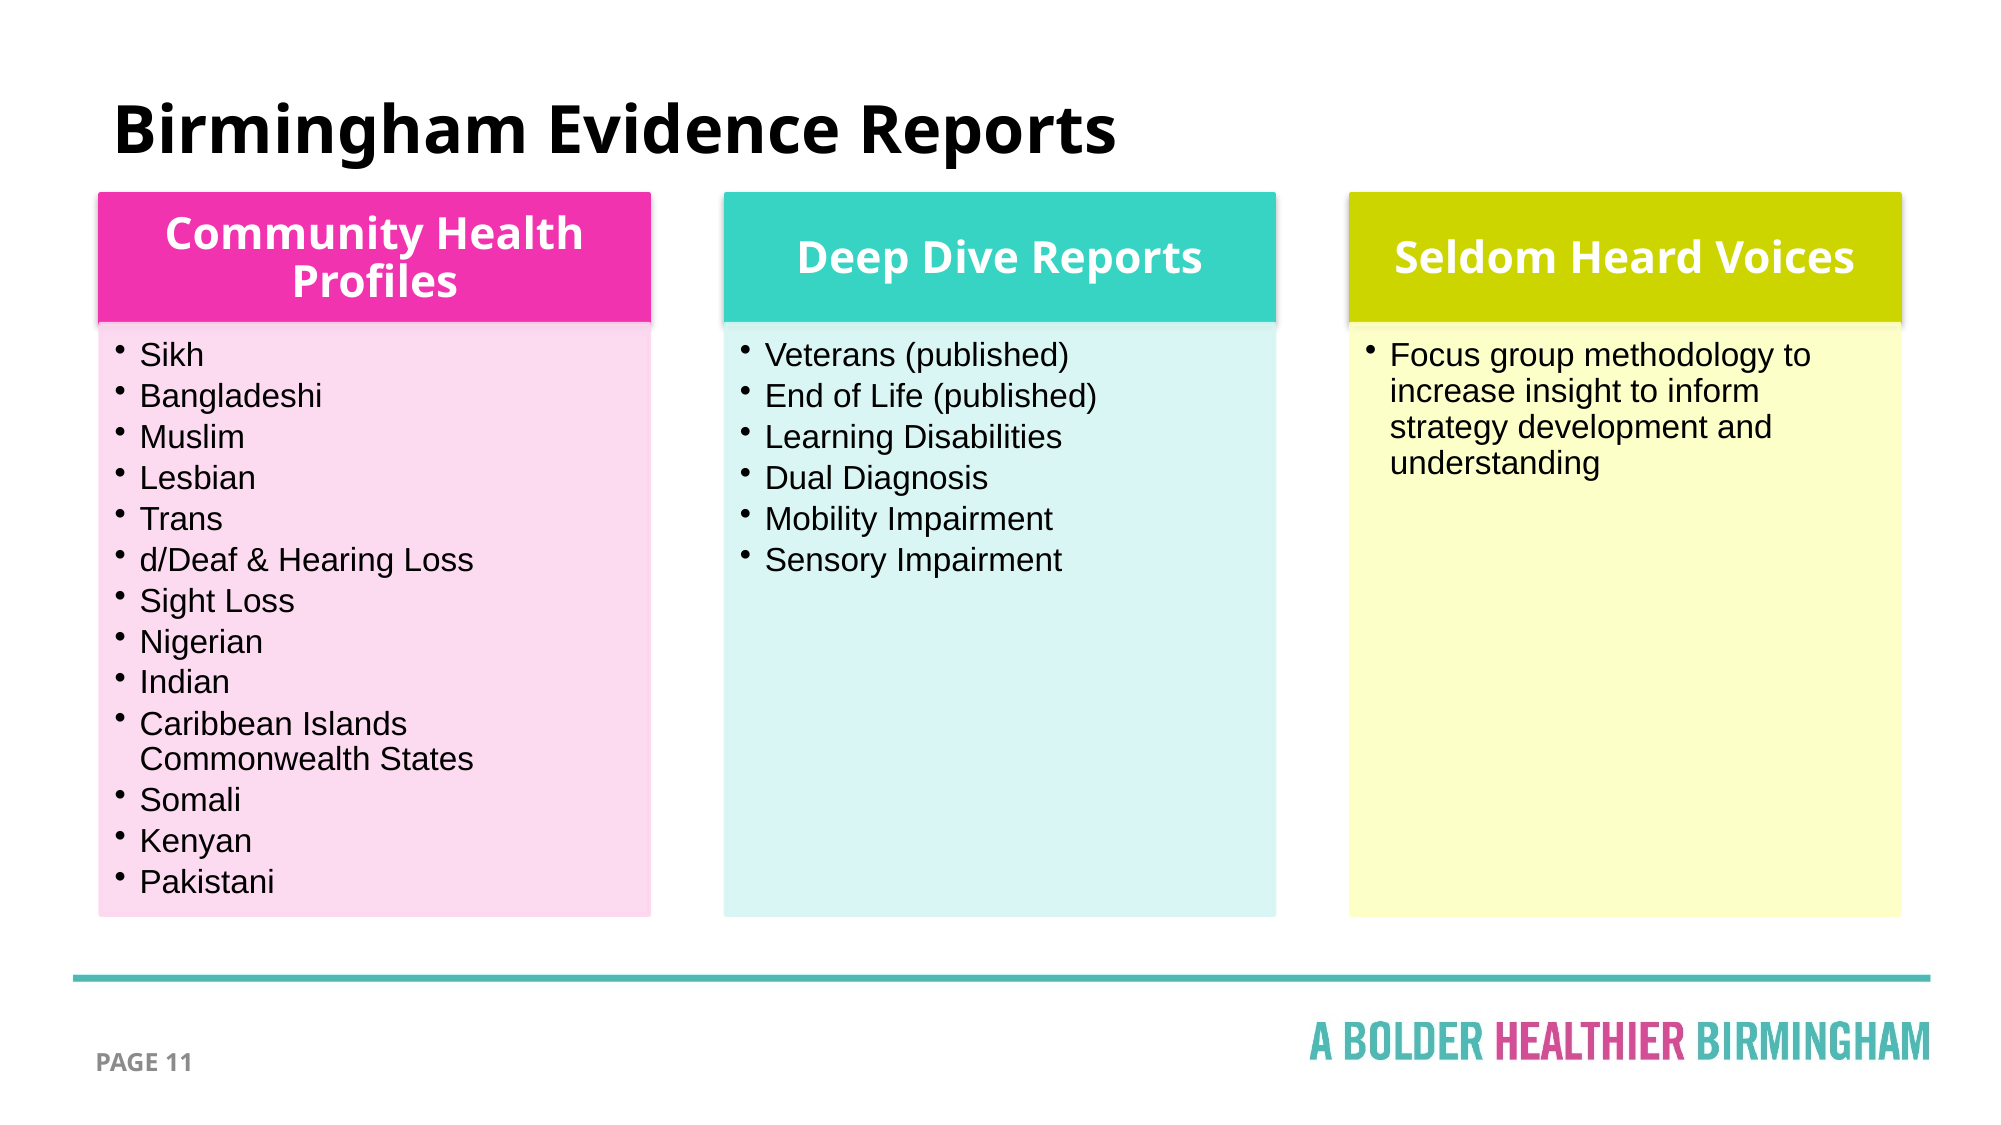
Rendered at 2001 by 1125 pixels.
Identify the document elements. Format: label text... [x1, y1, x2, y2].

picture [0, 0, 2000, 1103]
text_box Community Health Profiles [98, 192, 651, 322]
text_box Sikh Bangladeshi Muslim Lesbian Trans d/Deaf & Hearing Loss Sight Loss Nigerian Indian Caribbean Islands Commonwealth States Somali Kenyan Pakistani [98, 322, 651, 917]
title Birmingham Evidence Reports [99, 45, 1900, 209]
text_box Veterans (published) End of Life (published) Learning Disabilities Dual Diagnosis Mobility Impairment Sensory Impairment [724, 322, 1276, 917]
text_box Seldom Heard Voices [1349, 192, 1902, 322]
slide_number PAGE 11 [82, 1033, 550, 1094]
text_box Deep Dive Reports [724, 192, 1276, 322]
text_box Focus group methodology to increase insight to inform strategy development and understanding [1349, 322, 1902, 917]
